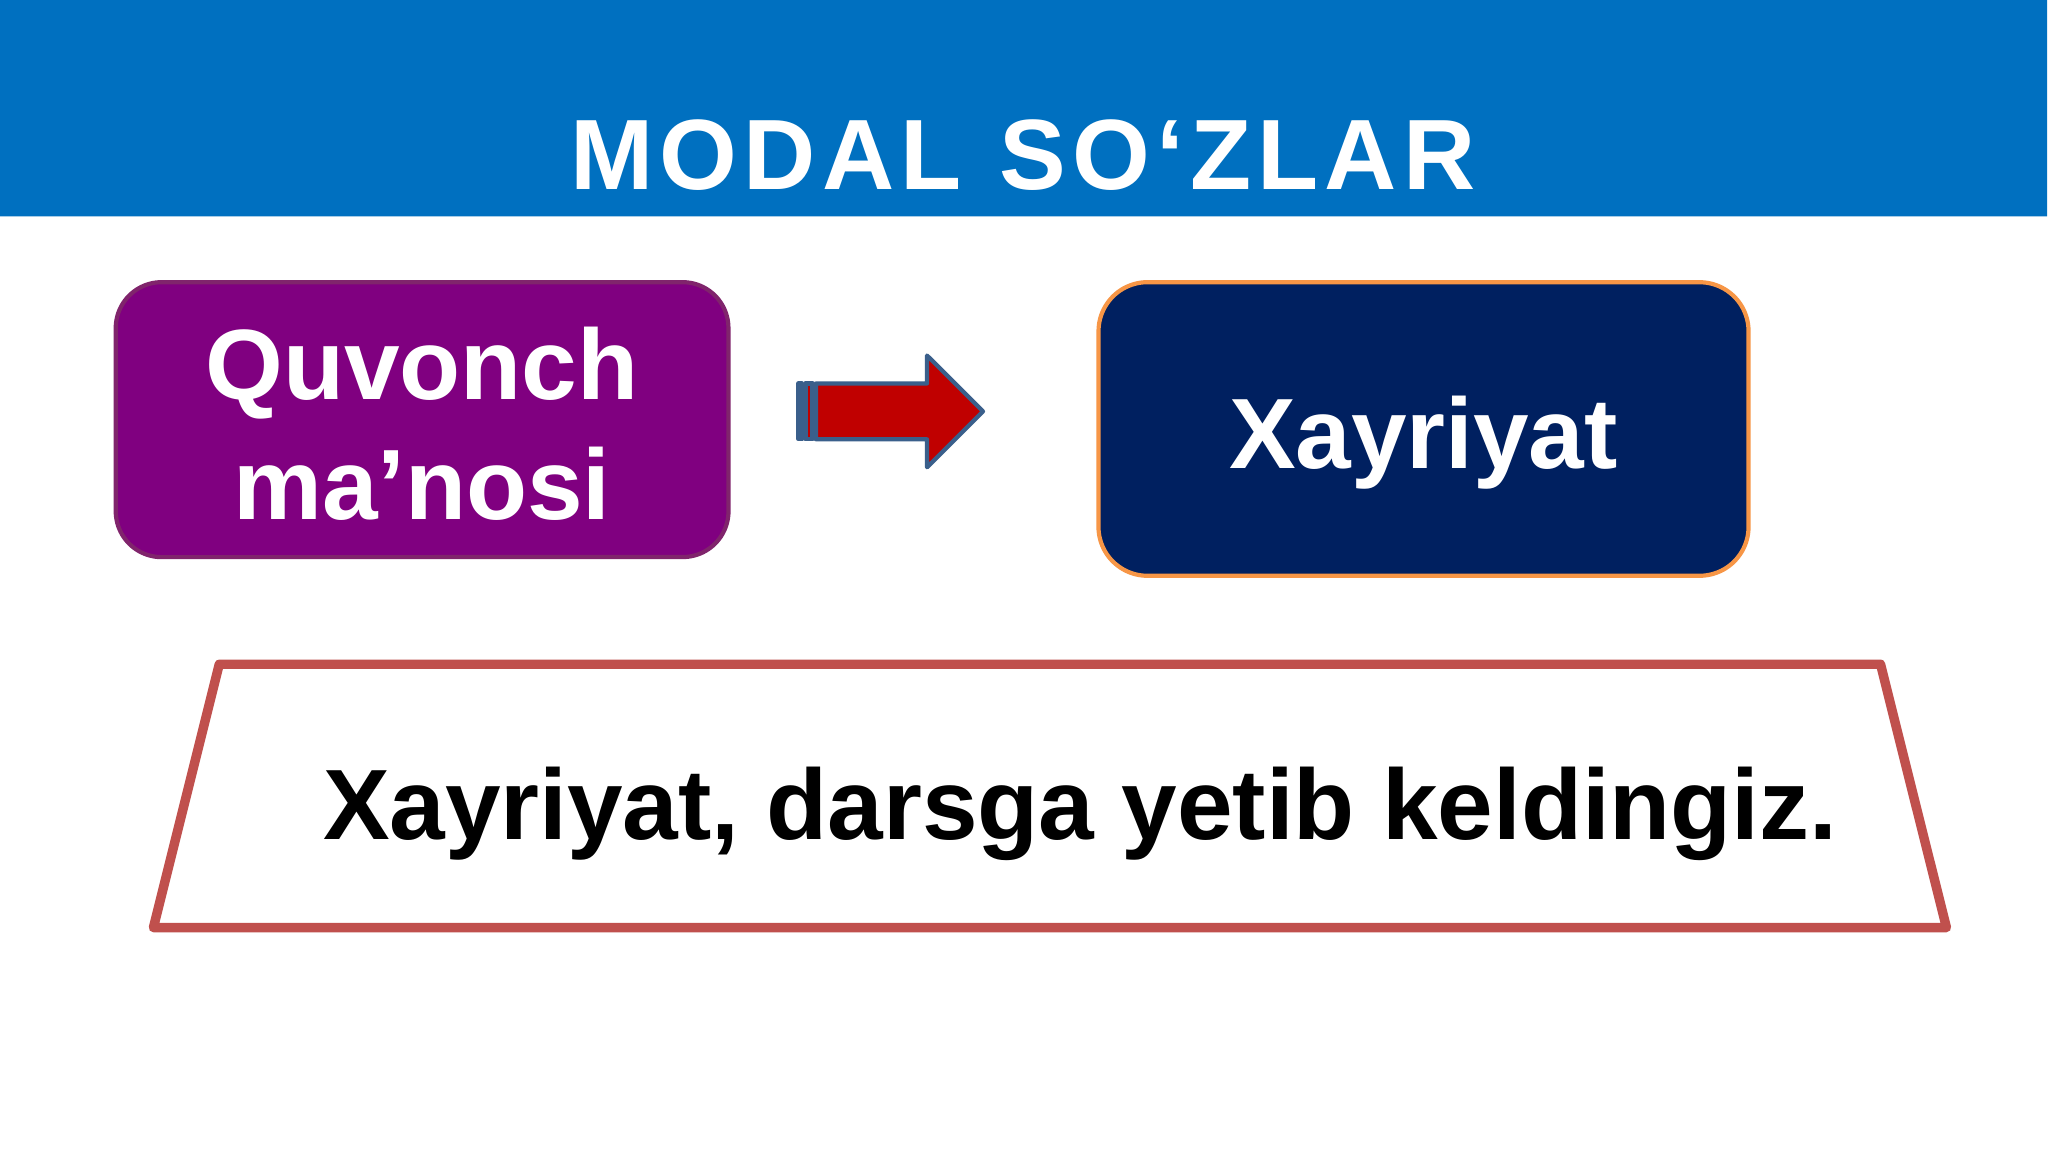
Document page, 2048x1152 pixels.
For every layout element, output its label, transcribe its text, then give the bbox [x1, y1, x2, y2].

text_box MODAL SO‘ZLAR [0, 0, 2048, 217]
text_box [56, 687, 2044, 1063]
text_box Xayriyat, darsga yetib keldingiz. [151, 662, 1949, 930]
text_box Xayriyat [1096, 280, 1751, 578]
text_box [796, 353, 986, 470]
text_box Quvonch ma’nosi [113, 280, 731, 560]
